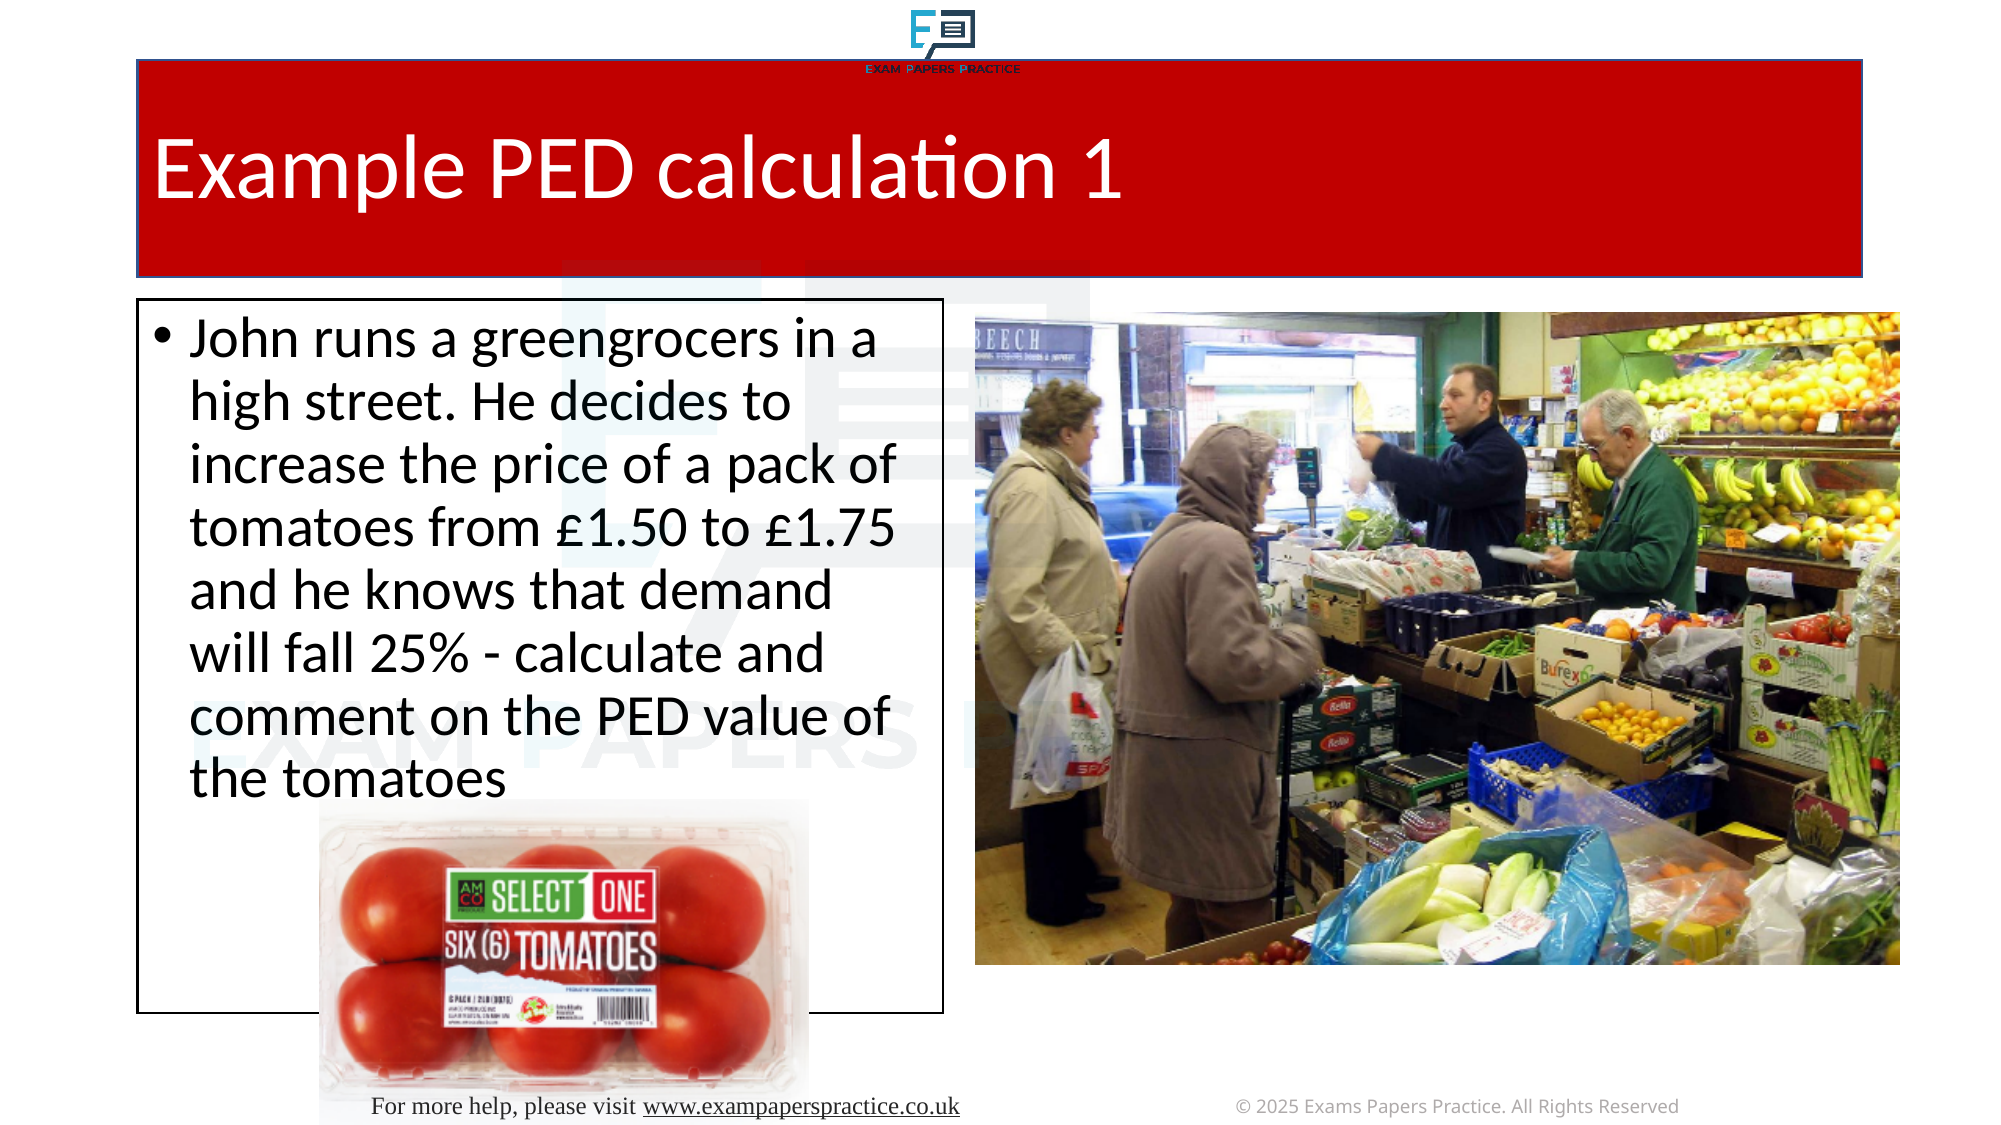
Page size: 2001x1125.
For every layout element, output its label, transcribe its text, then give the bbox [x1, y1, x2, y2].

picture [319, 799, 809, 1125]
text_box © 2025 Exams Papers Practice. All Rights Reserved [1207, 1087, 1708, 1125]
picture [194, 259, 1900, 965]
list John runs a greengrocers in a high street. He decides to increase the price of a pack of tomatoes from £1.50 to £1.75 and he knows that demand will fall 25% - calculate and comment on the PED value of the tomatoes [136, 298, 944, 1014]
text_box For more help, please visit www.exampaperspractice.co.uk [809, 1081, 997, 1121]
picture [866, 10, 1020, 73]
title Example PED calculation 1 [136, 59, 1863, 278]
